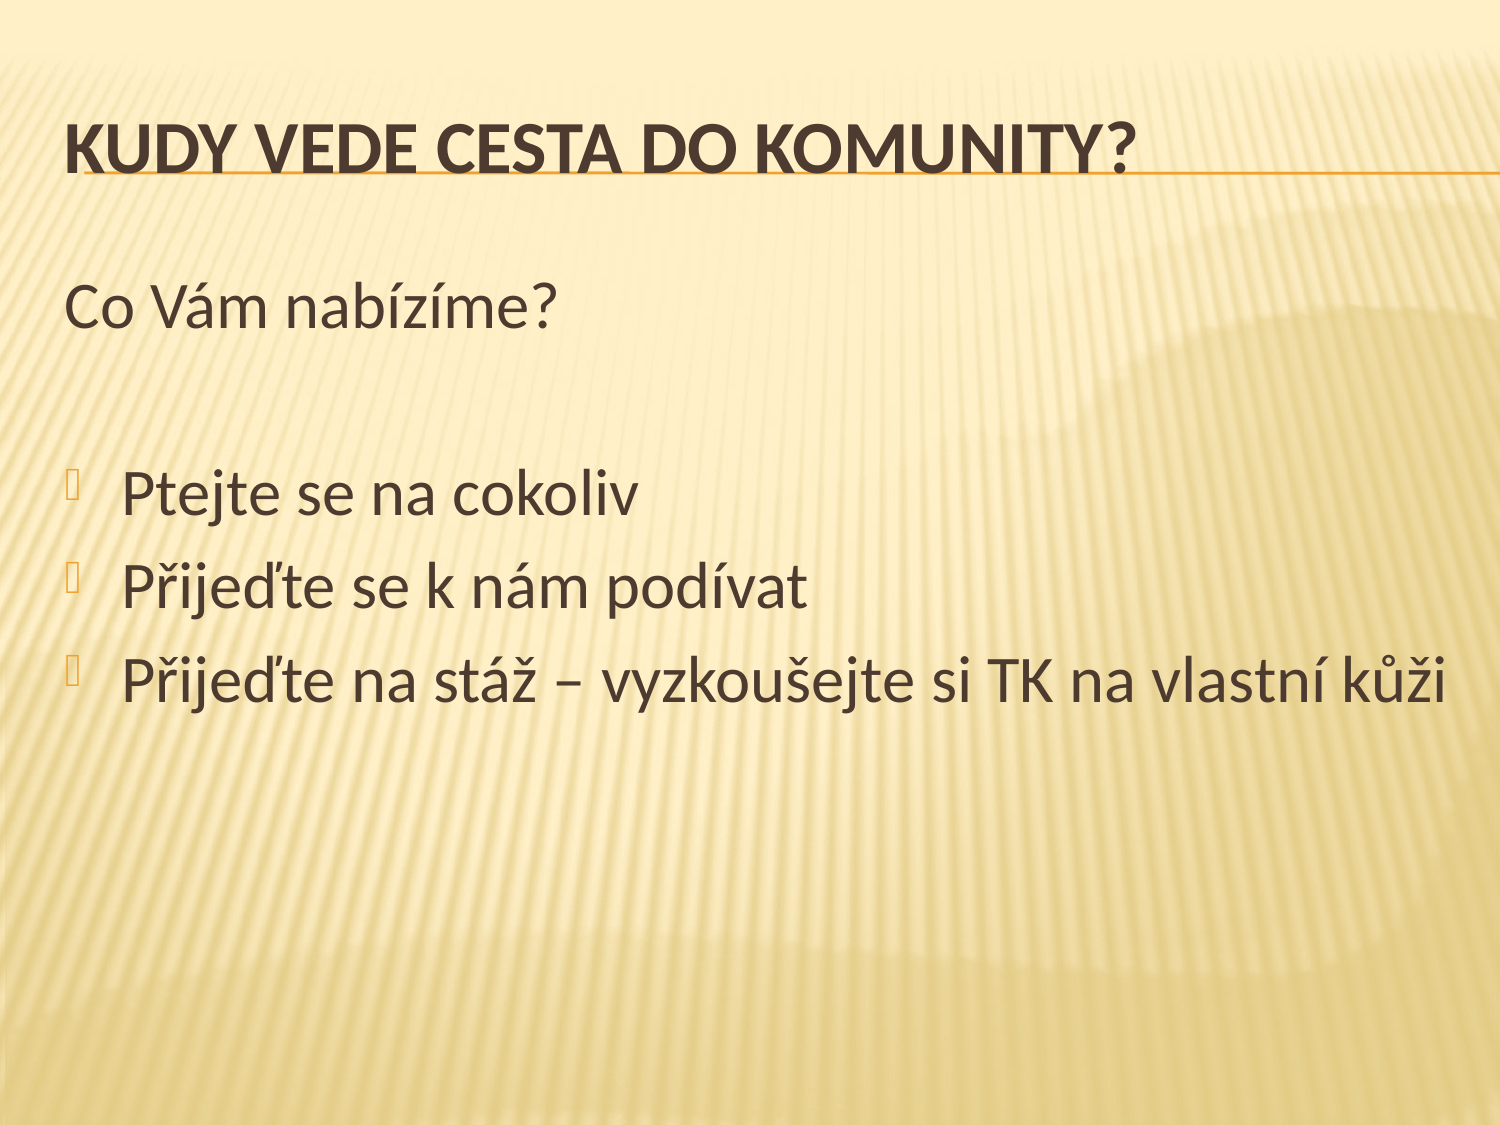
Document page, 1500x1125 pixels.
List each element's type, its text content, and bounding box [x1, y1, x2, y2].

title Kudy vede cesta do komunity? [50, 75, 1475, 213]
list Co Vám nabízíme? Ptejte se na cokoliv Přijeďte se k nám podívat Přijeďte na stáž – vyzkoušejte si TK na vlastní kůži [50, 254, 1475, 998]
